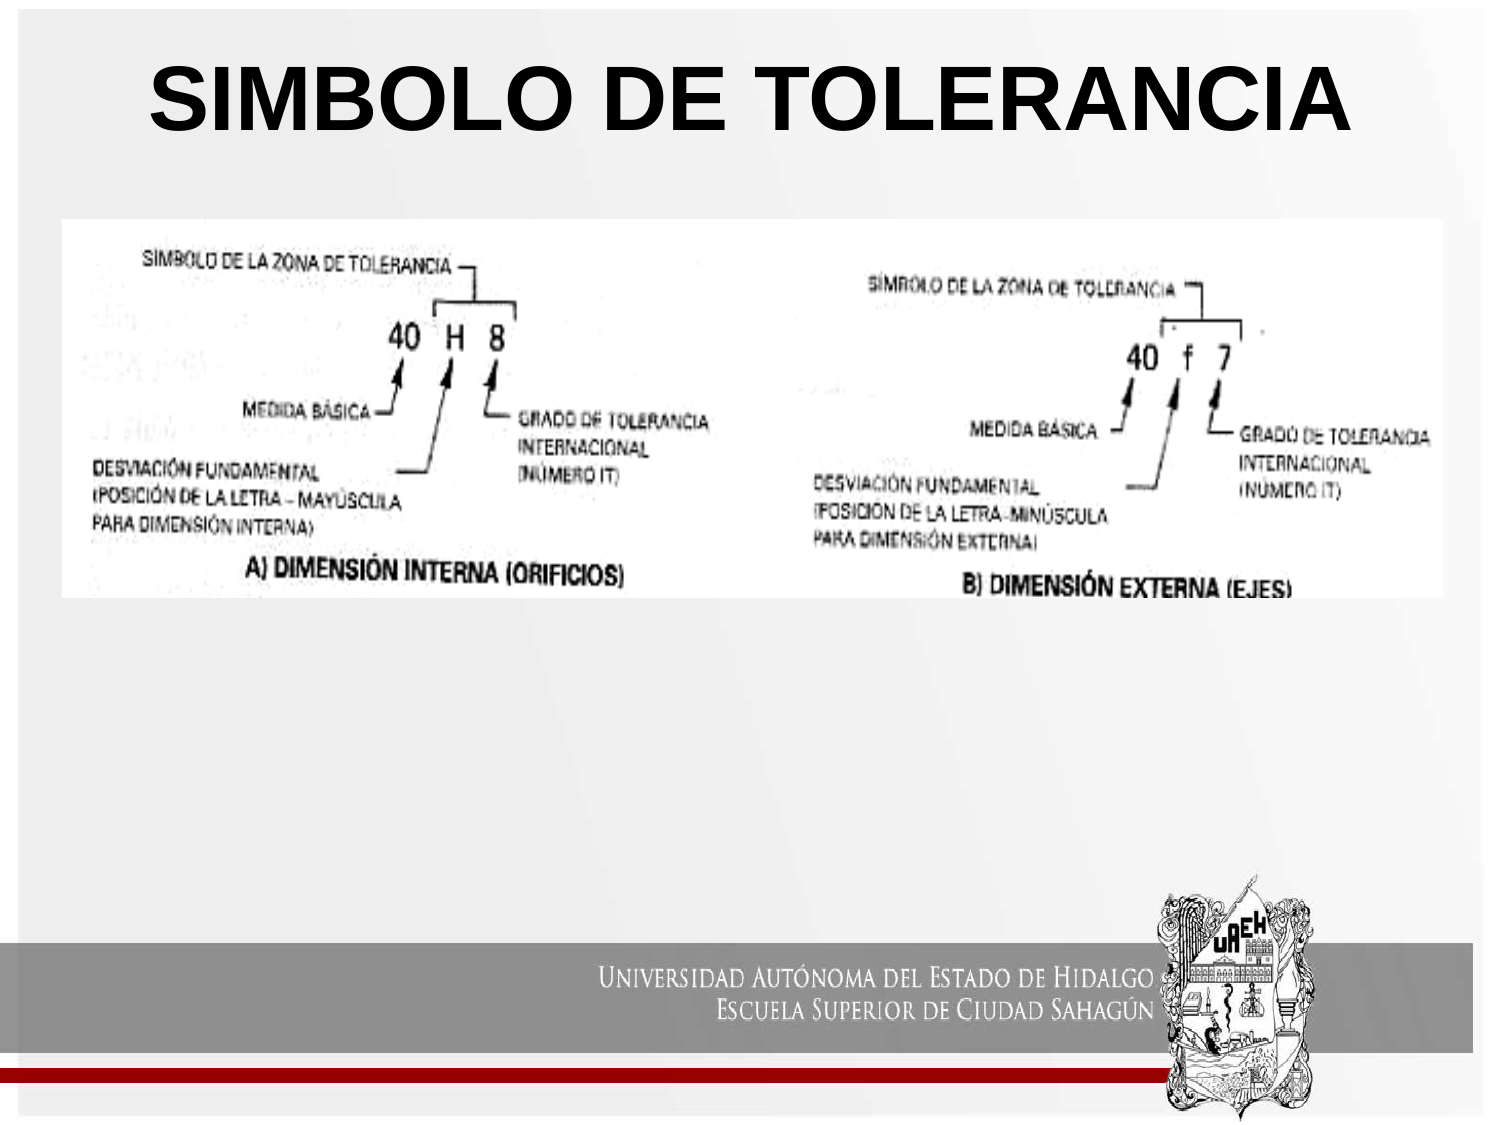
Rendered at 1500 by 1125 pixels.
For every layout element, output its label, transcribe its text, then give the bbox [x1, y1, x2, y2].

picture [0, 0, 1500, 1125]
title SIMBOLO DE TOLERANCIA [76, 0, 1427, 188]
